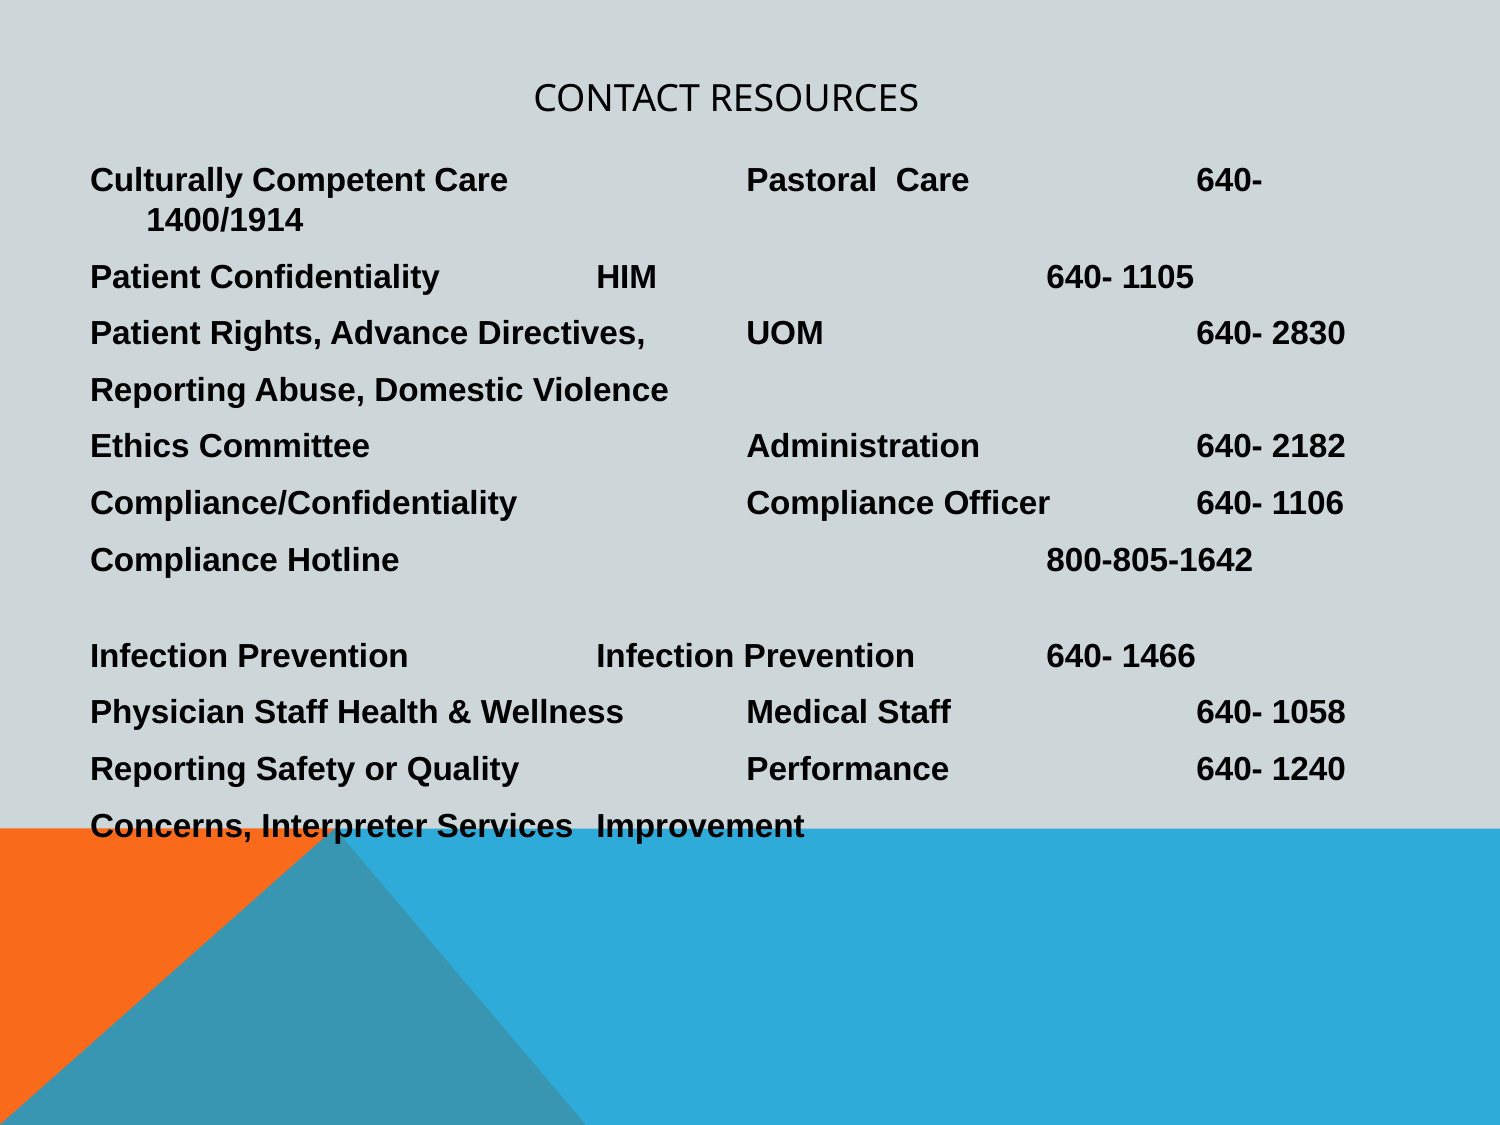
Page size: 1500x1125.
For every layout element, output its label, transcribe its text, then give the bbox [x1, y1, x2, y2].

list Culturally Competent Care Pastoral Care 640- 1400/1914 Patient Confidentiality HIM 640- 1105 Patient Rights, Advance Directives, UOM 640- 2830 Reporting Abuse, Domestic Violence Ethics Committee Administration 640- 2182 Compliance/Confidentiality Compliance Officer 640- 1106 Compliance Hotline 800-805-1642 Infection Prevention Infection Prevention 640- 1466 Physician Staff Health & Wellness Medical Staff 640- 1058 Reporting Safety or Quality Performance 640- 1240 Concerns, Interpreter Services Improvement [75, 150, 1425, 1075]
title Contact Resources [75, 24, 1388, 150]
